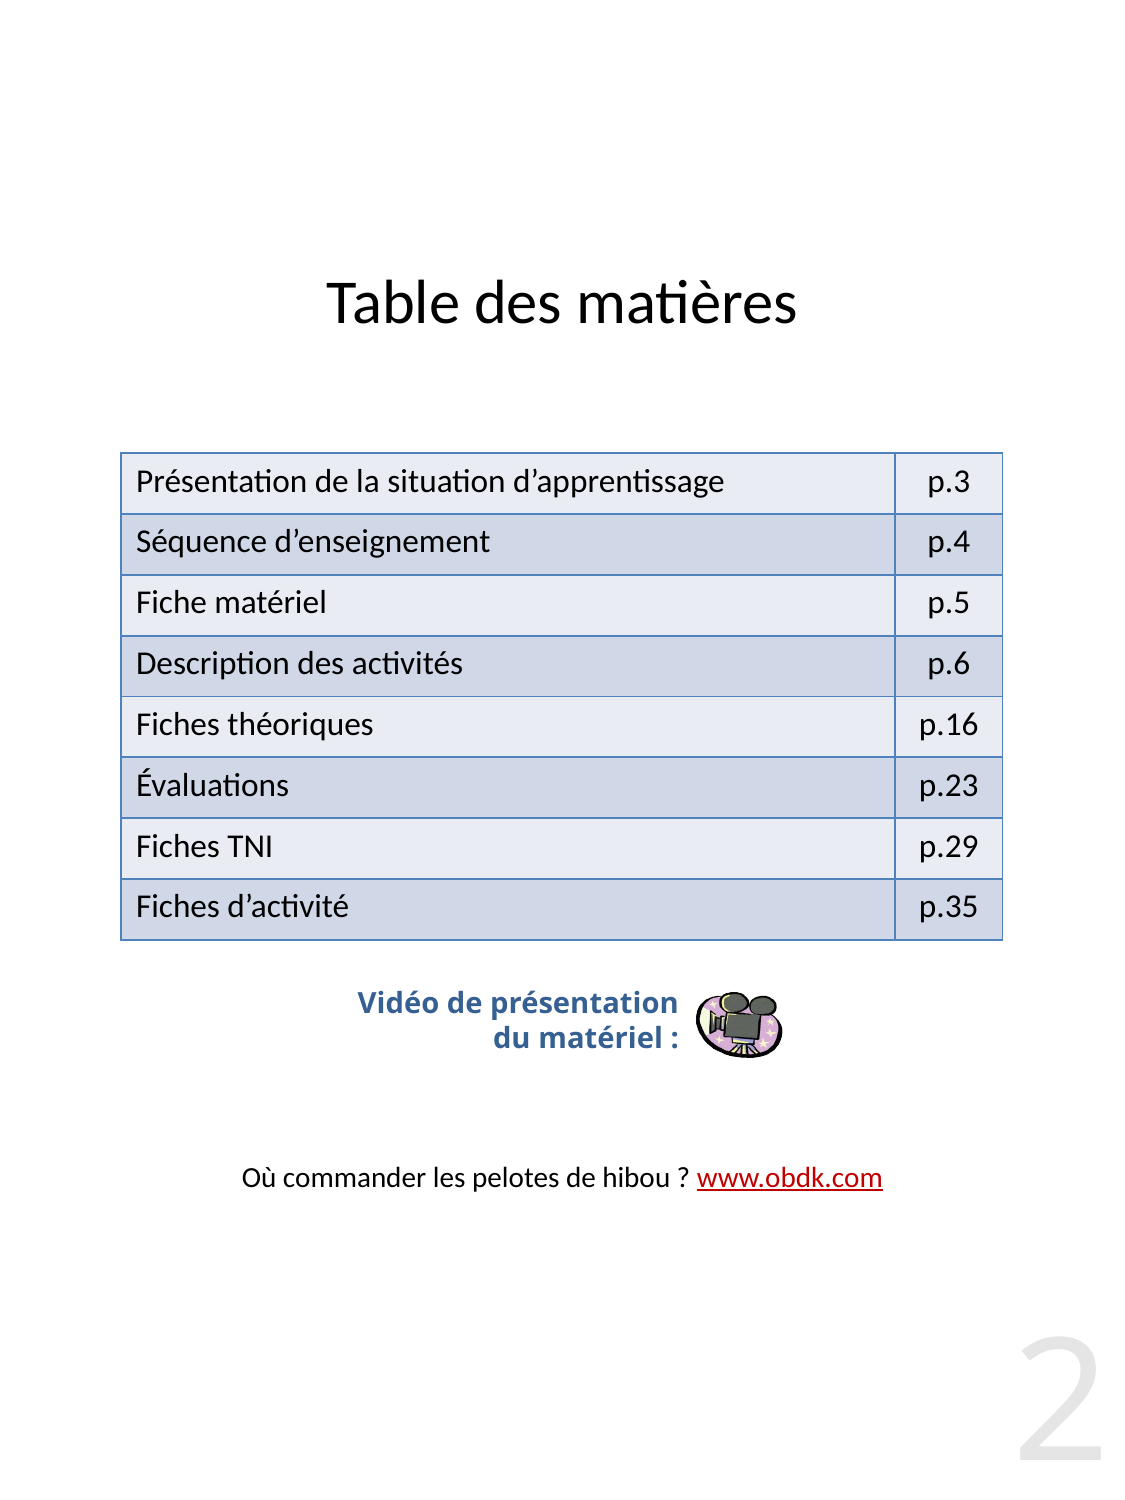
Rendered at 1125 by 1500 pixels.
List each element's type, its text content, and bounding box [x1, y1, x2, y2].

table_cell p.16 [896, 697, 1002, 756]
table_cell Fiches d’activité [122, 880, 894, 939]
table_header p.3 [896, 454, 1002, 513]
text_box Où commander les pelotes de hibou ? www.obdk.com [213, 1150, 912, 1201]
table_cell Fiches TNI [122, 819, 894, 878]
slide_number 2 [985, 1312, 1125, 1499]
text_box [339, 976, 786, 1063]
table_cell Fiche matériel [122, 576, 894, 635]
table_cell p.23 [896, 758, 1002, 817]
table_cell Évaluations [122, 758, 894, 817]
table_cell Description des activités [122, 637, 894, 696]
table_cell p.29 [896, 819, 1002, 878]
table_header Présentation de la situation d’apprentissage [122, 454, 894, 513]
table_cell Séquence d’enseignement [122, 515, 894, 574]
title Table des matières [211, 236, 913, 362]
table_cell p.5 [896, 576, 1002, 635]
table_cell Fiches théoriques [122, 697, 894, 756]
table_cell p.4 [896, 515, 1002, 574]
table_cell p.6 [896, 637, 1002, 696]
table_cell p.35 [896, 880, 1002, 939]
